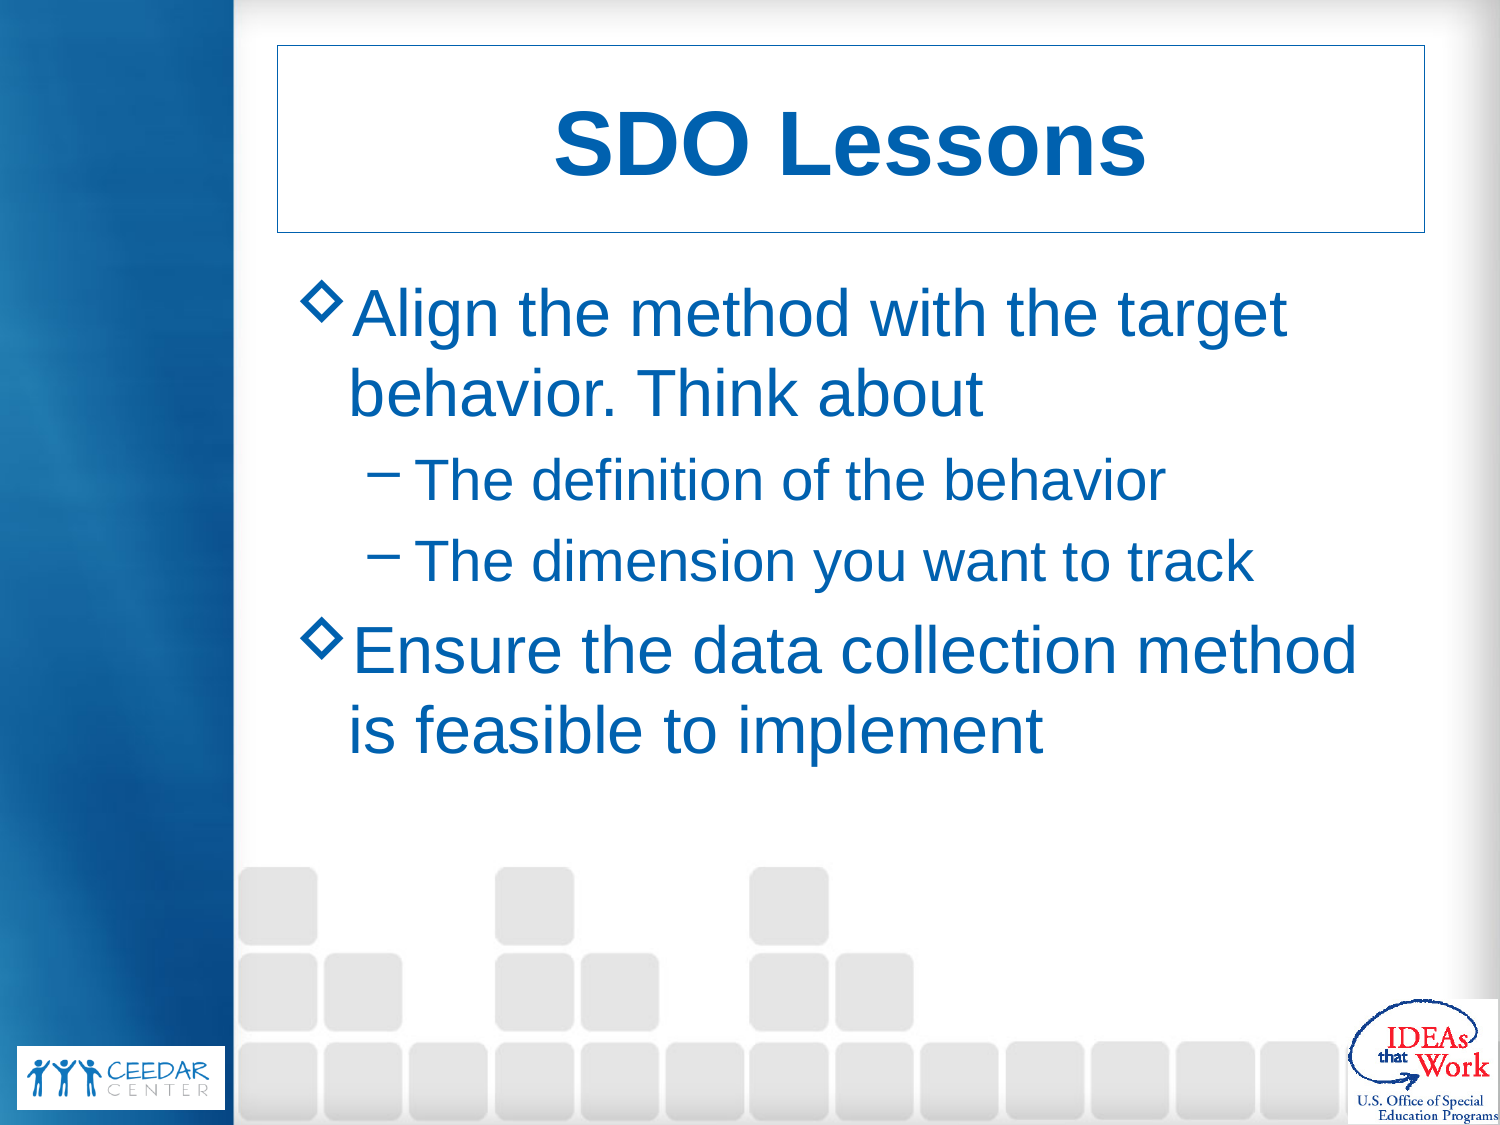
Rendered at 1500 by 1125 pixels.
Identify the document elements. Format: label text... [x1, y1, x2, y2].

picture [0, 0, 1500, 1125]
list Align the method with the target behavior. Think about The definition of the behavior The dimension you want to track Ensure the data collection method is feasible to implement [277, 262, 1425, 858]
title SDO Lessons [277, 45, 1425, 233]
